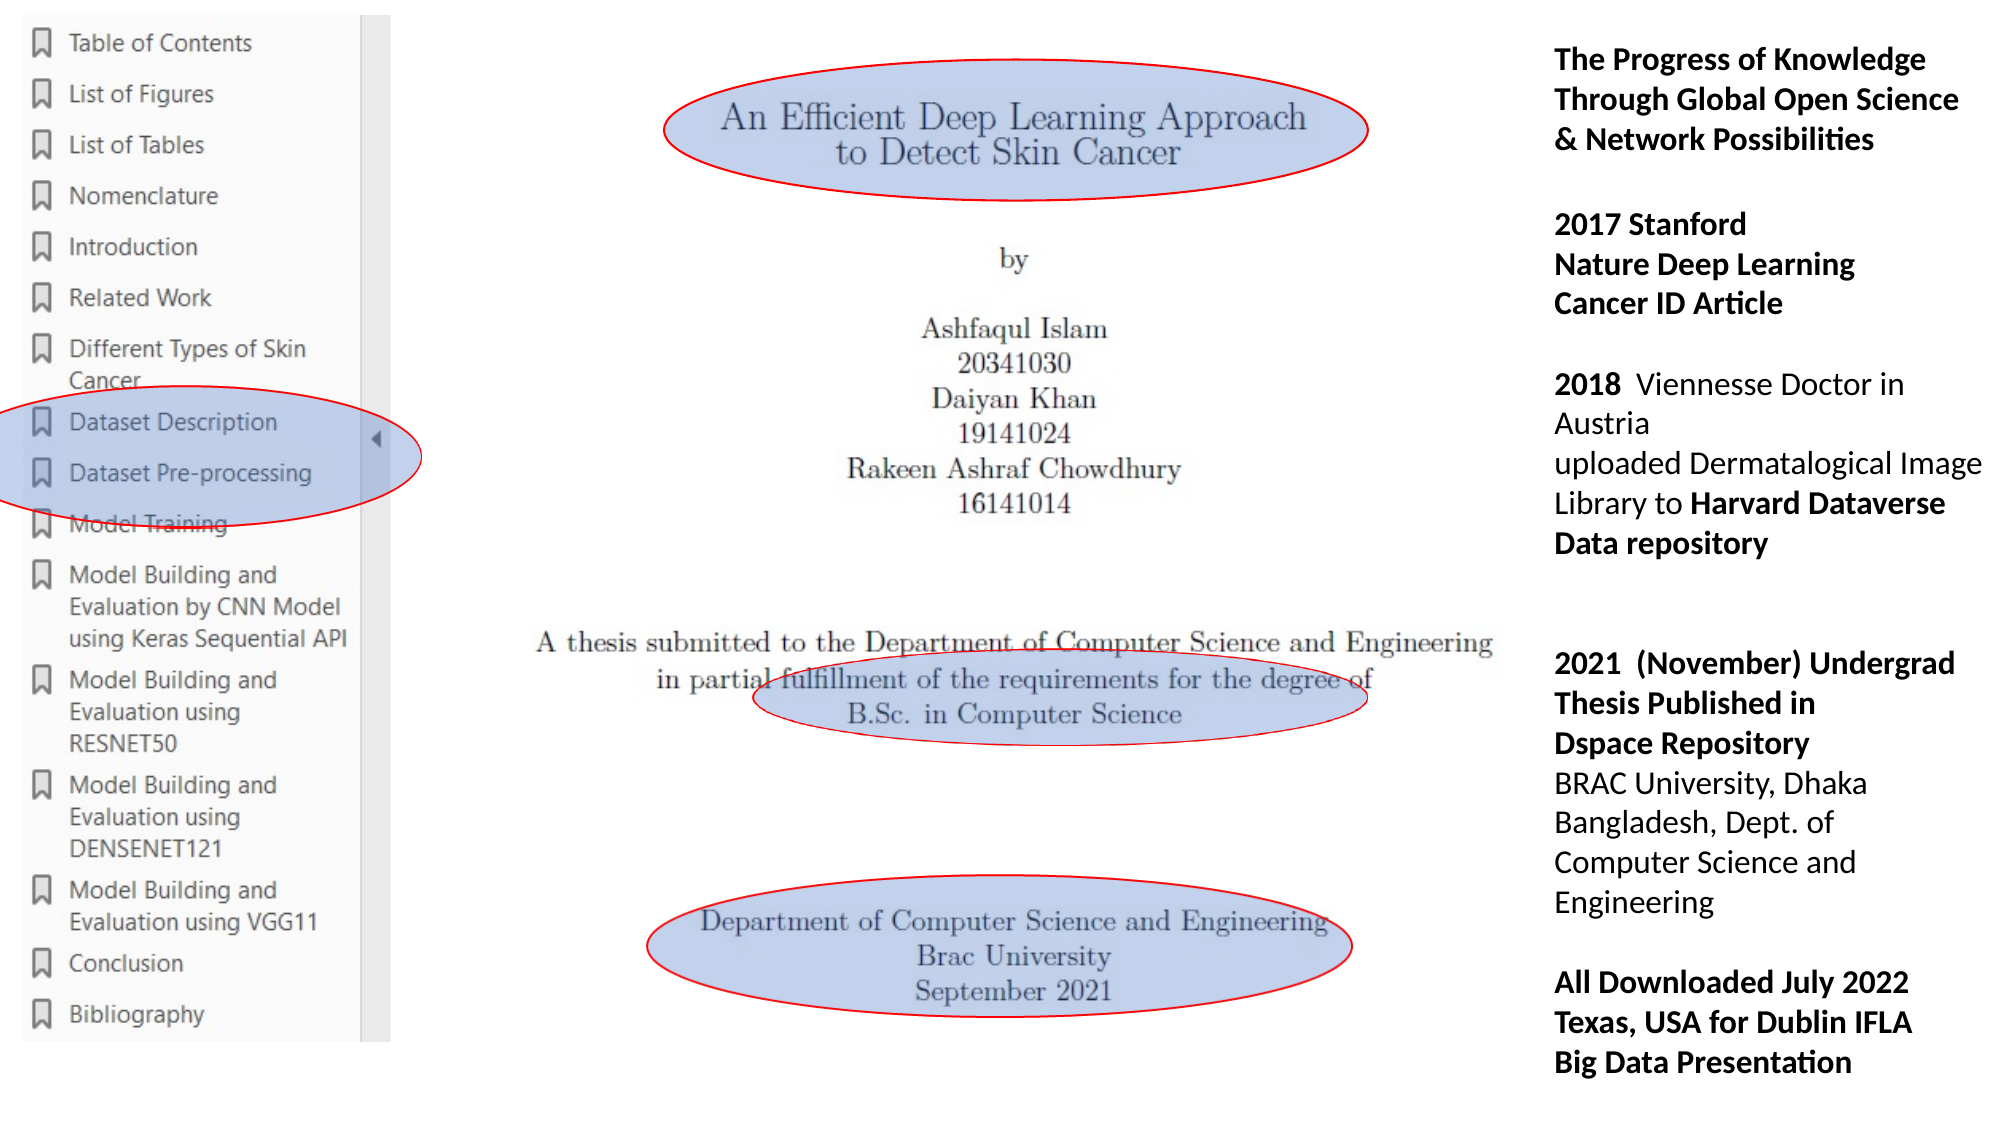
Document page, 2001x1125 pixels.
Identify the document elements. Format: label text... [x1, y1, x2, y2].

picture [752, 648, 1368, 747]
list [23, 15, 1510, 1042]
picture [646, 874, 1353, 1018]
picture [0, 385, 422, 529]
text_box The Progress of Knowledge Through Global Open Science & Network Possibilities 2017 Stanford Nature Deep Learning Cancer ID Article 2018 Viennesse Doctor in Austria uploaded Dermatalogical Image Library to Harvard Dataverse Data repository 2021 (November) Undergrad Thesis Published in Dspace Repository BRAC University, Dhaka Bangladesh, Dept. of Computer Science and Engineering All Downloaded July 2022 Texas, USA for Dublin IFLA Big Data Presentation [1539, 29, 1999, 1125]
